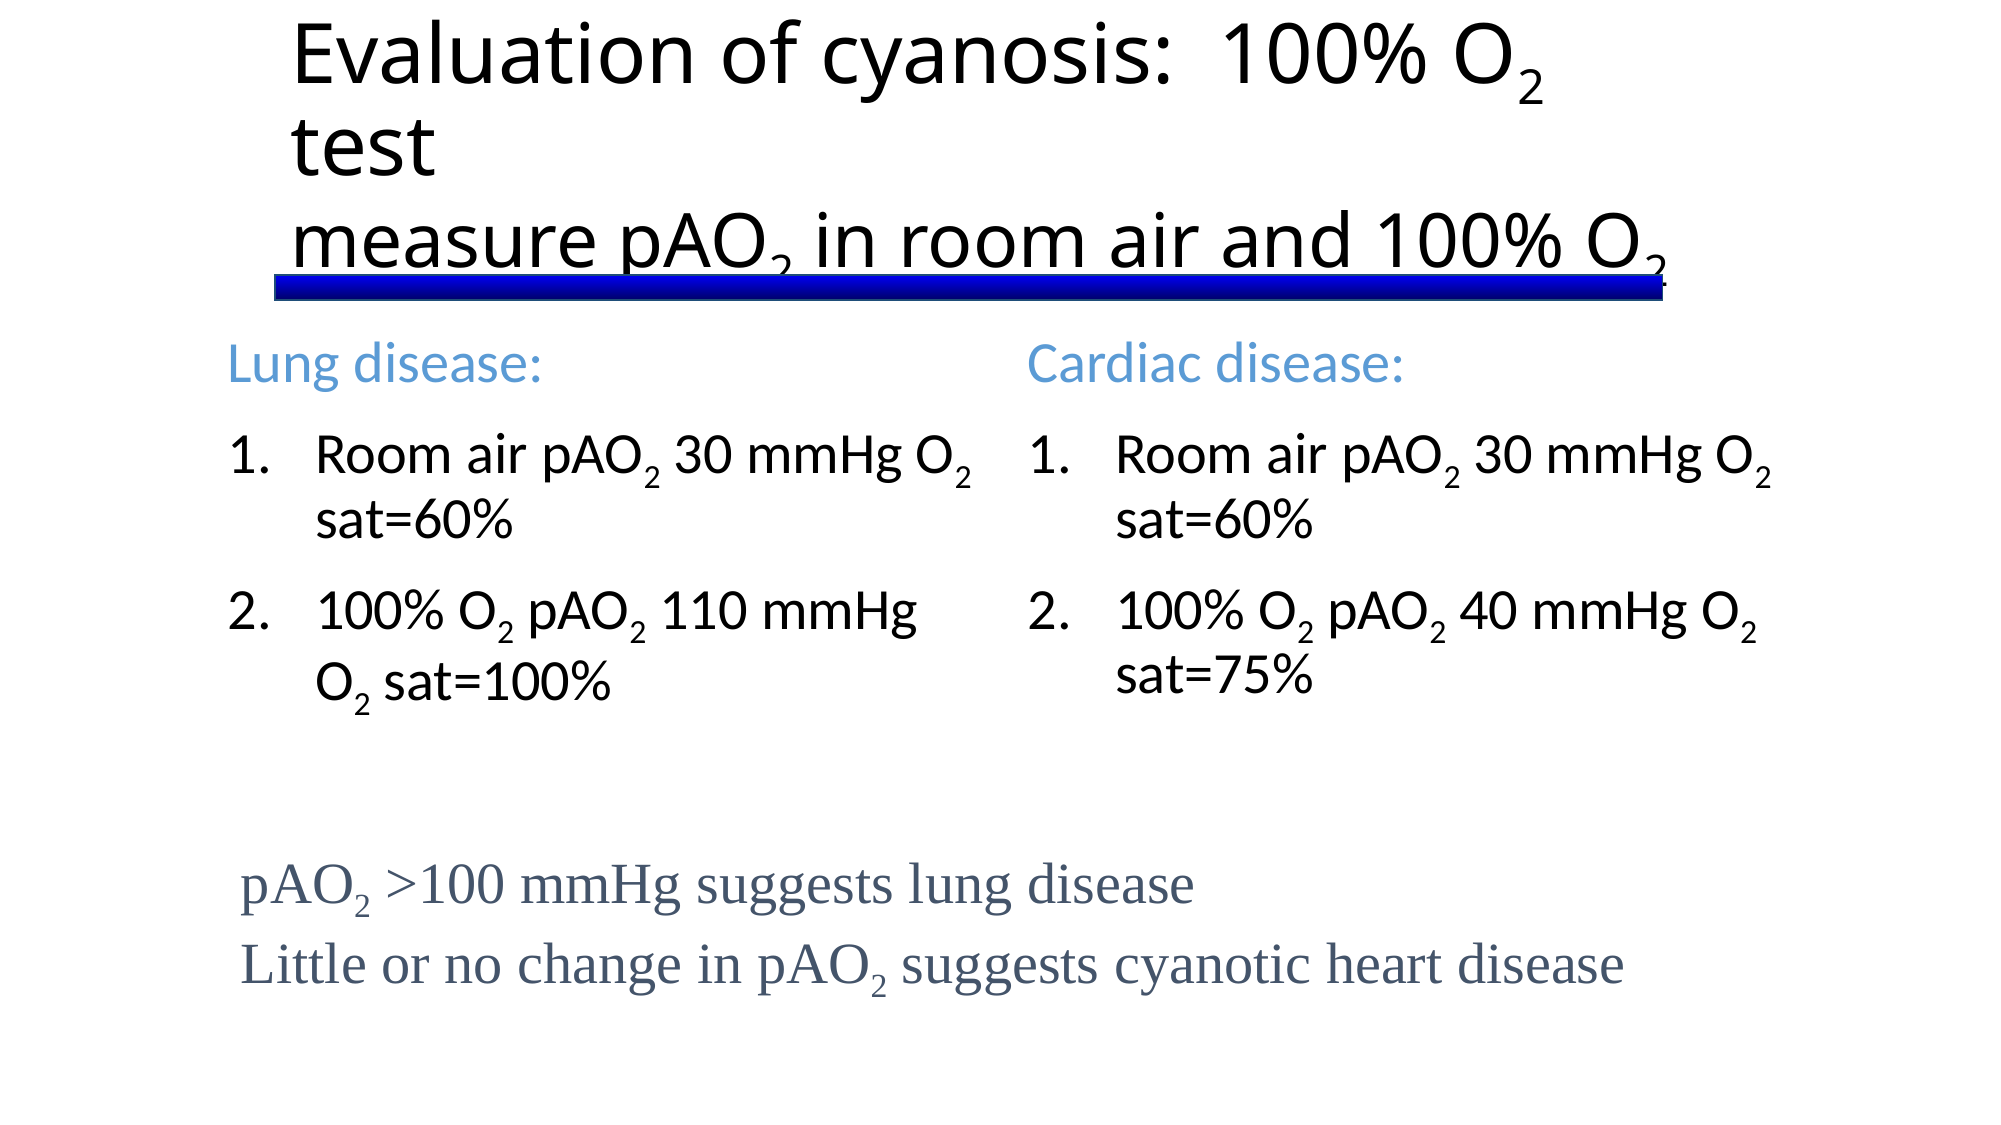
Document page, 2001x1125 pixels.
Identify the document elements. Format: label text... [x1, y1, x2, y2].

list Lung disease: Room air pAO2 30 mmHg O2 sat=60% 100% O2 pAO2 110 mmHg O2 sat=100% [212, 324, 988, 1000]
title Evaluation of cyanosis: 100% O2 test measure pAO2 in room air and 100% O2 [275, 50, 1710, 238]
text_box [275, 275, 1663, 300]
list Cardiac disease: Room air pAO2 30 mmHg O2 sat=60% 100% O2 pAO2 40 mmHg O2 sat=75% [1012, 324, 1800, 1000]
text_box pAO2 >100 mmHg suggests lung disease Little or no change in pAO2 suggests cyanotic heart disease [226, 837, 1641, 1012]
